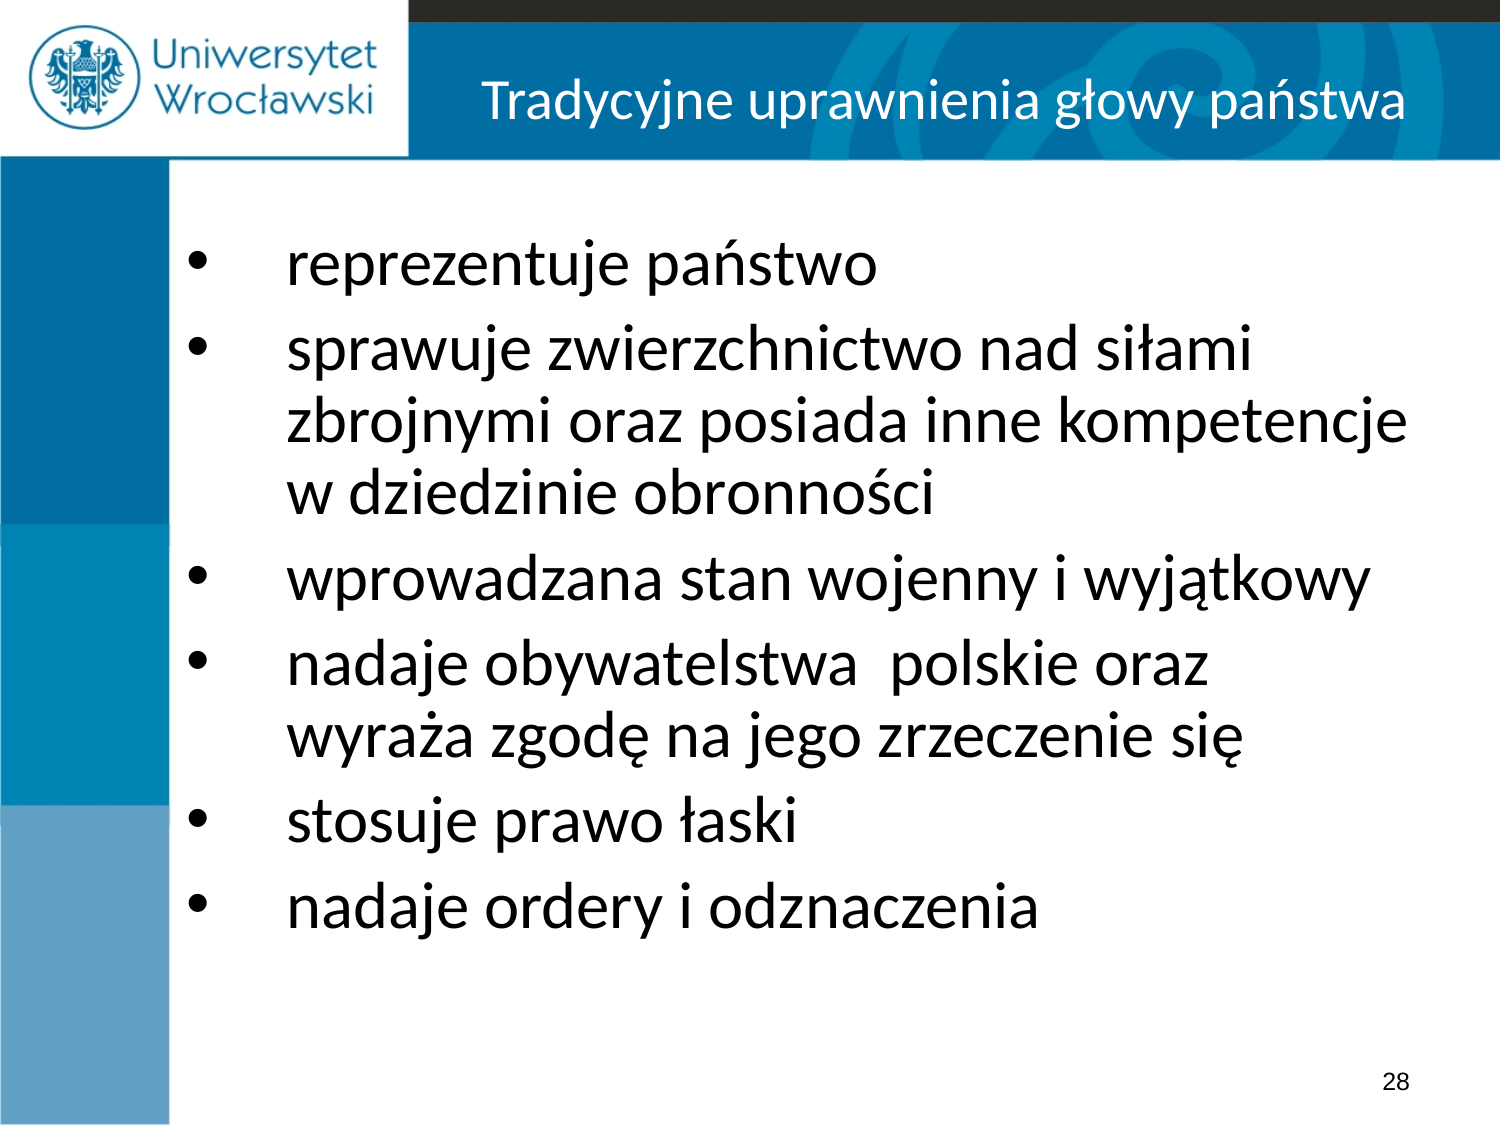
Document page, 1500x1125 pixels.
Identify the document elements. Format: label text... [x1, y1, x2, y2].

picture [0, 0, 1500, 1125]
list reprezentuje państwo sprawuje zwierzchnictwo nad siłami zbrojnymi oraz posiada inne kompetencje w dziedzinie obronności wprowadzana stan wojenny i wyjątkowy nadaje obywatelstwa polskie oraz wyraża zgodę na jego zrzeczenie się stosuje prawo łaski nadaje ordery i odznaczenia [171, 219, 1425, 1005]
title Tradycyjne uprawnienia głowy państwa [407, 30, 1483, 161]
text_box 28 [1074, 1025, 1425, 1104]
